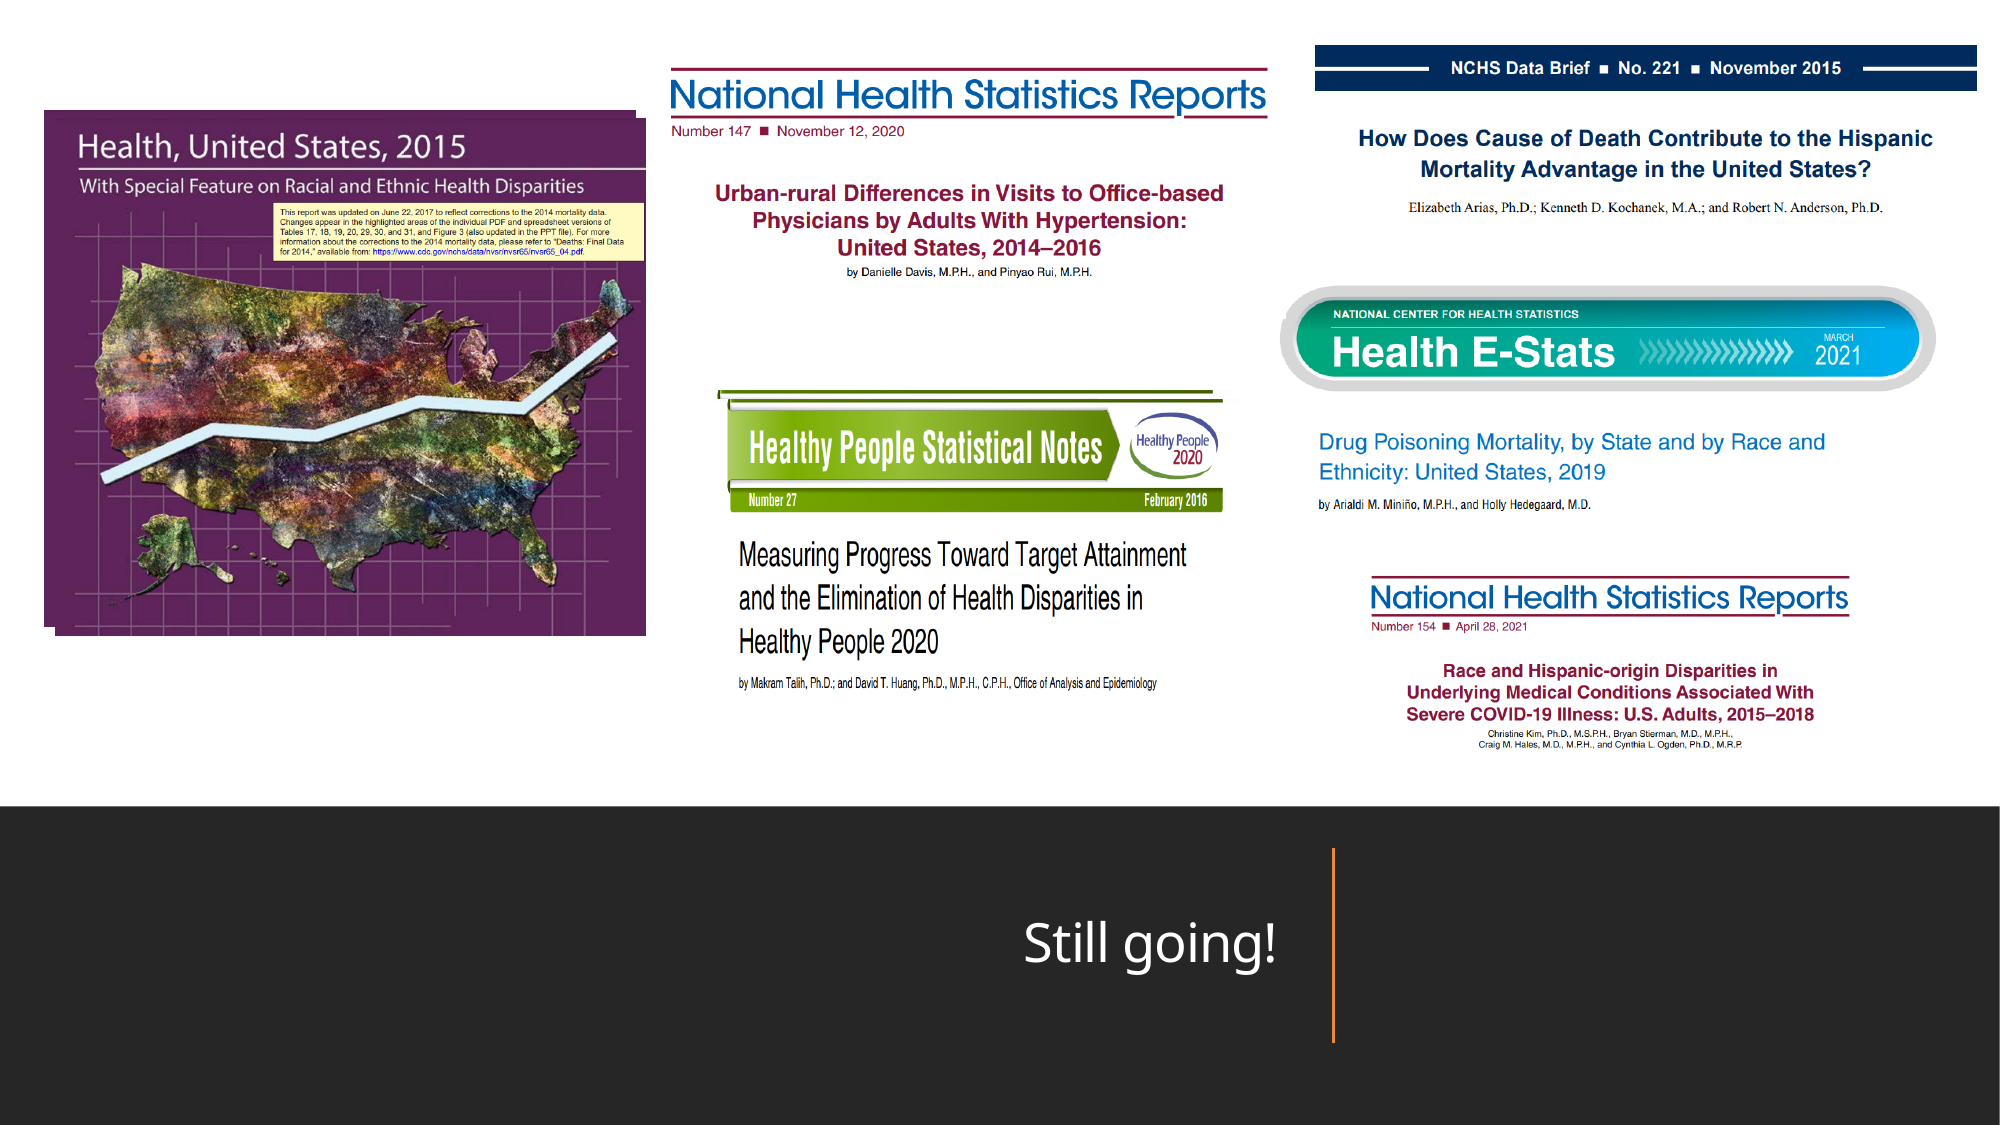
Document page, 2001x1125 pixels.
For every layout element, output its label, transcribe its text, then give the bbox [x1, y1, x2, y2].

text_box [0, 805, 2000, 1125]
picture [44, 45, 1963, 636]
picture [704, 390, 1242, 716]
title Still going! [135, 840, 1307, 1050]
picture [1292, 31, 1983, 238]
text_box [0, 0, 2000, 805]
picture [1360, 563, 1866, 763]
